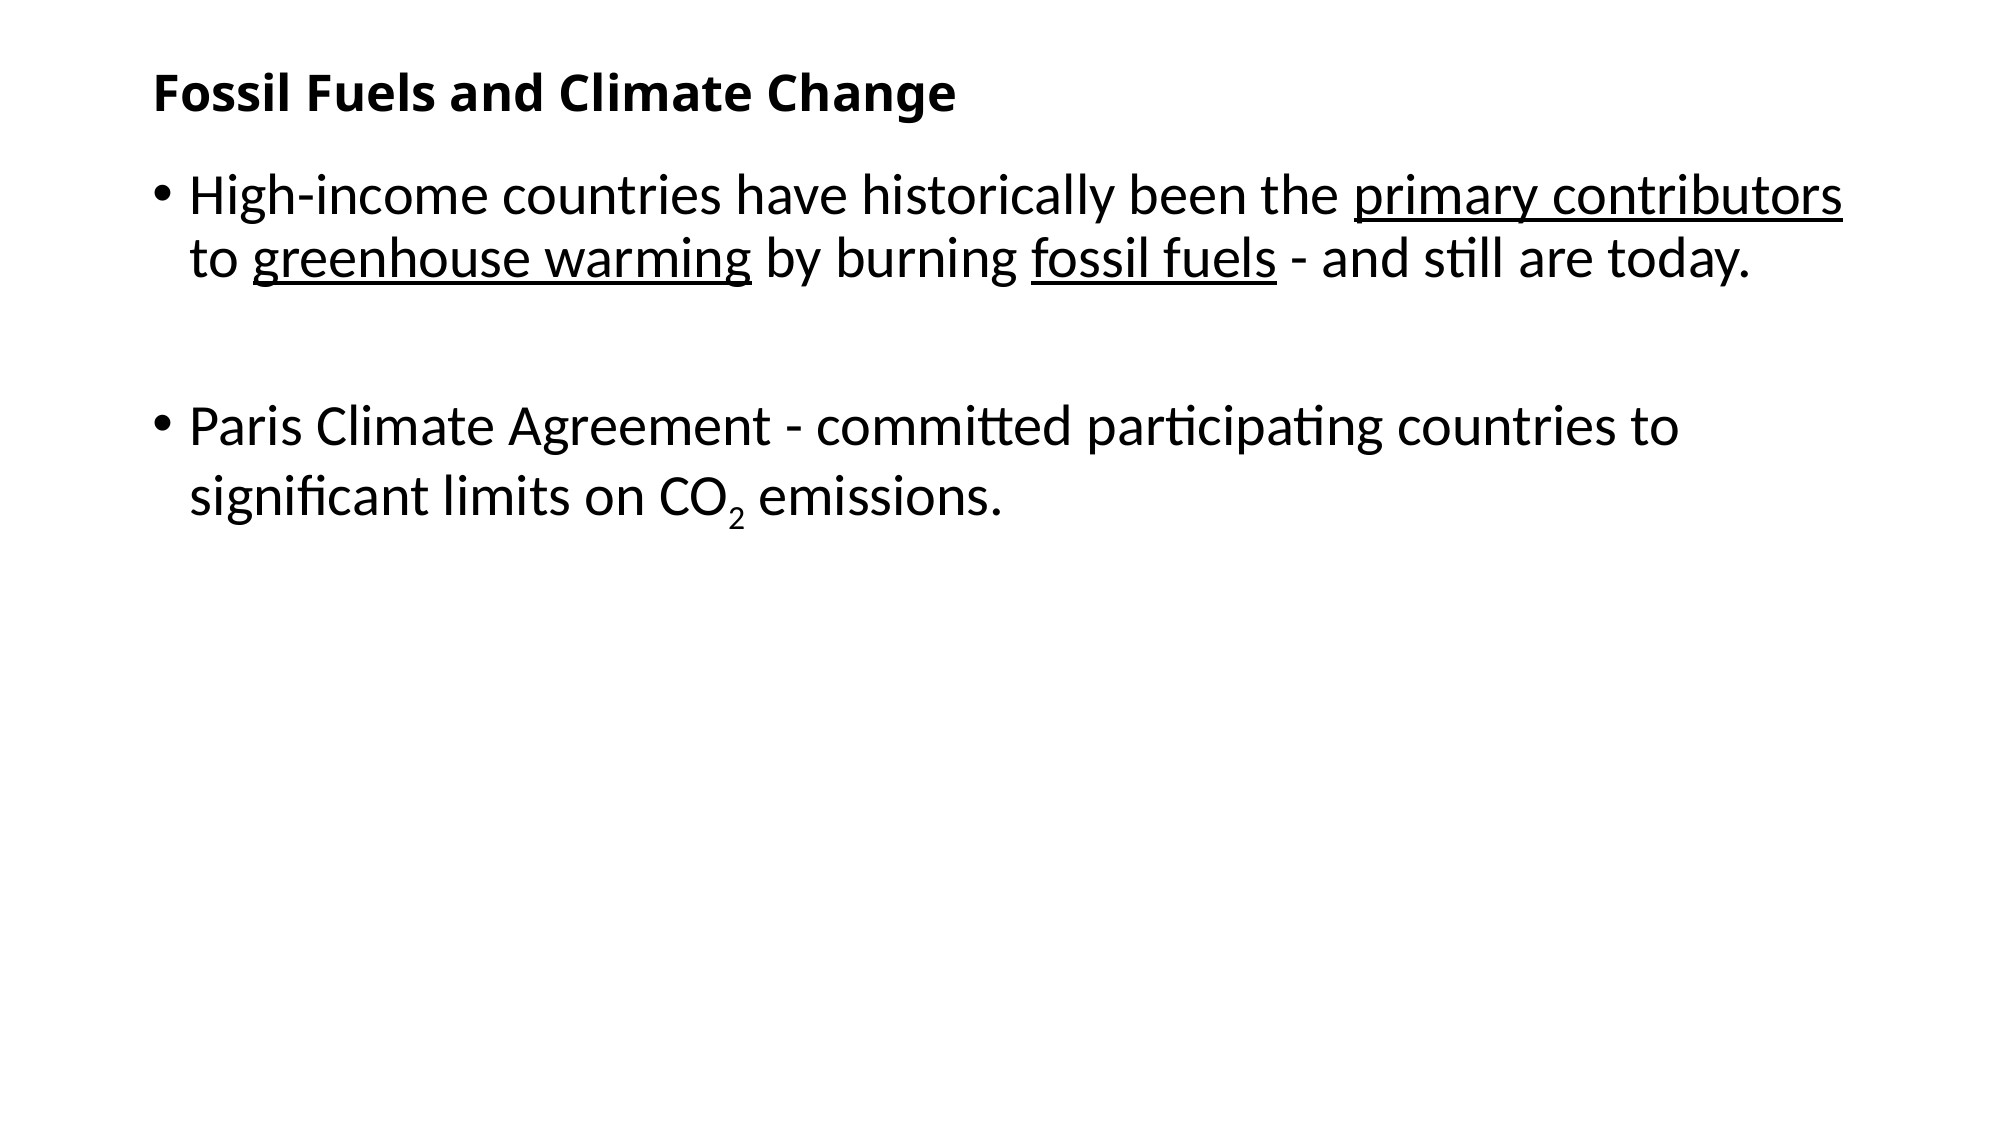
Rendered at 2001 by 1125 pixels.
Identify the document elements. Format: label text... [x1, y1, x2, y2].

list High-income countries have historically been the primary contributors to greenhouse warming by burning fossil fuels - and still are today. Paris Climate Agreement - committed participating countries to significant limits on CO2 emissions. [137, 156, 1863, 780]
title Fossil Fuels and Climate Change [137, 59, 1863, 130]
